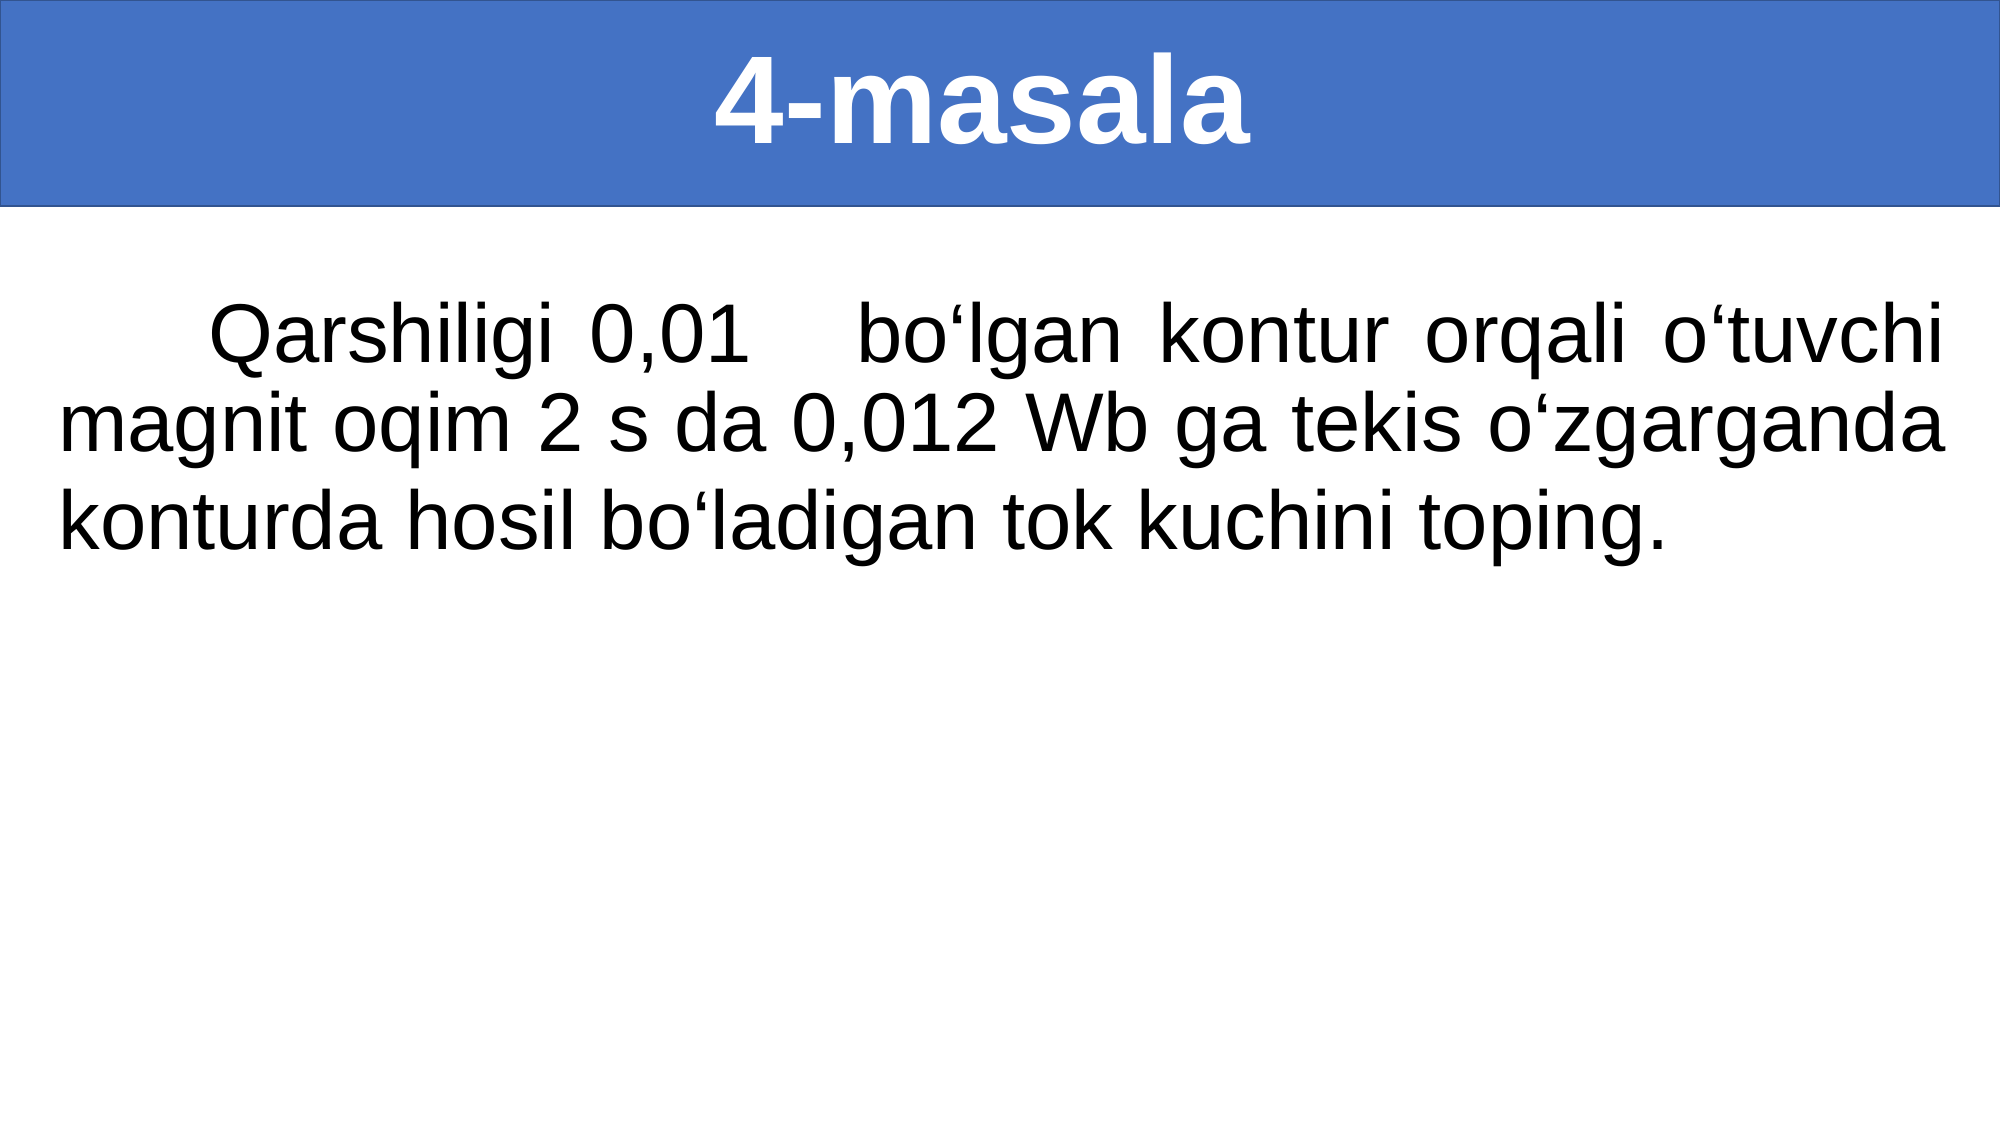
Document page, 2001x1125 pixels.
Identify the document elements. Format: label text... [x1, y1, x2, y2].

title 4-masala [0, 0, 2000, 207]
